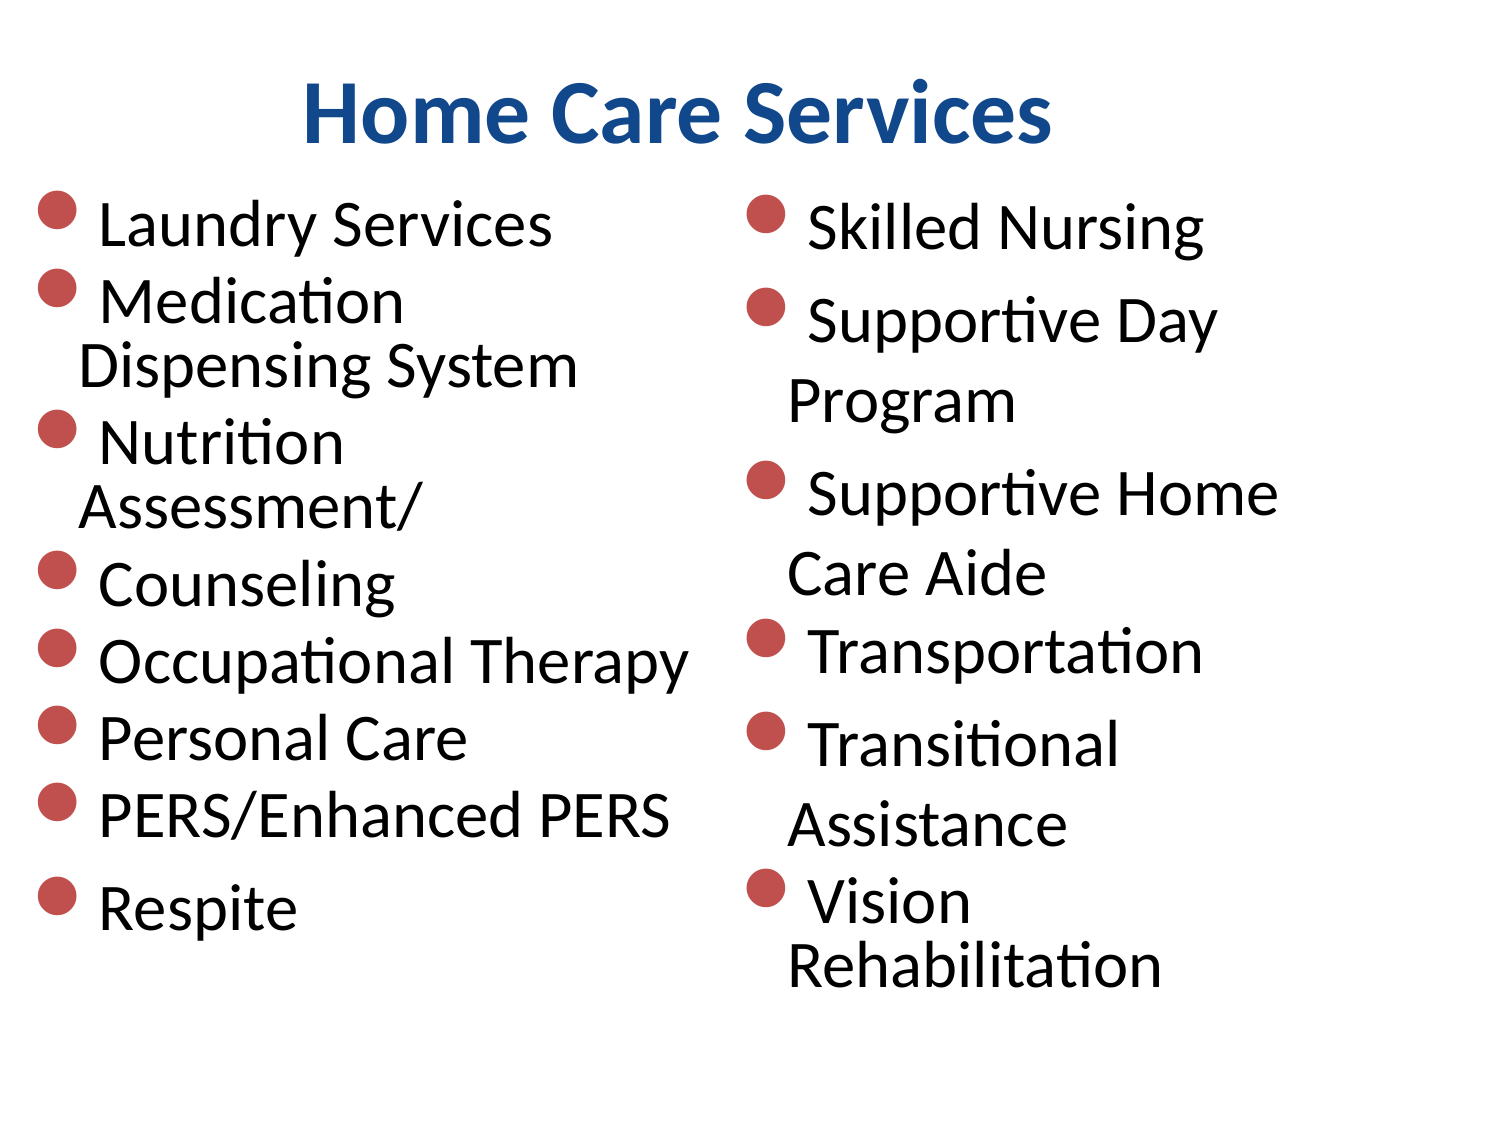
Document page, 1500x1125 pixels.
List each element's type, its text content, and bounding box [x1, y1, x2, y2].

title Home Care Services [245, 24, 1133, 187]
list Skilled Nursing Supportive Day Program Supportive Home Care Aide Transportation Transitional Assistance Vision Rehabilitation [712, 174, 1358, 963]
list Laundry Services Medication Dispensing System Nutrition Assessment/ Counseling Occupational Therapy Personal Care PERS/Enhanced PERS Respite [3, 187, 712, 938]
